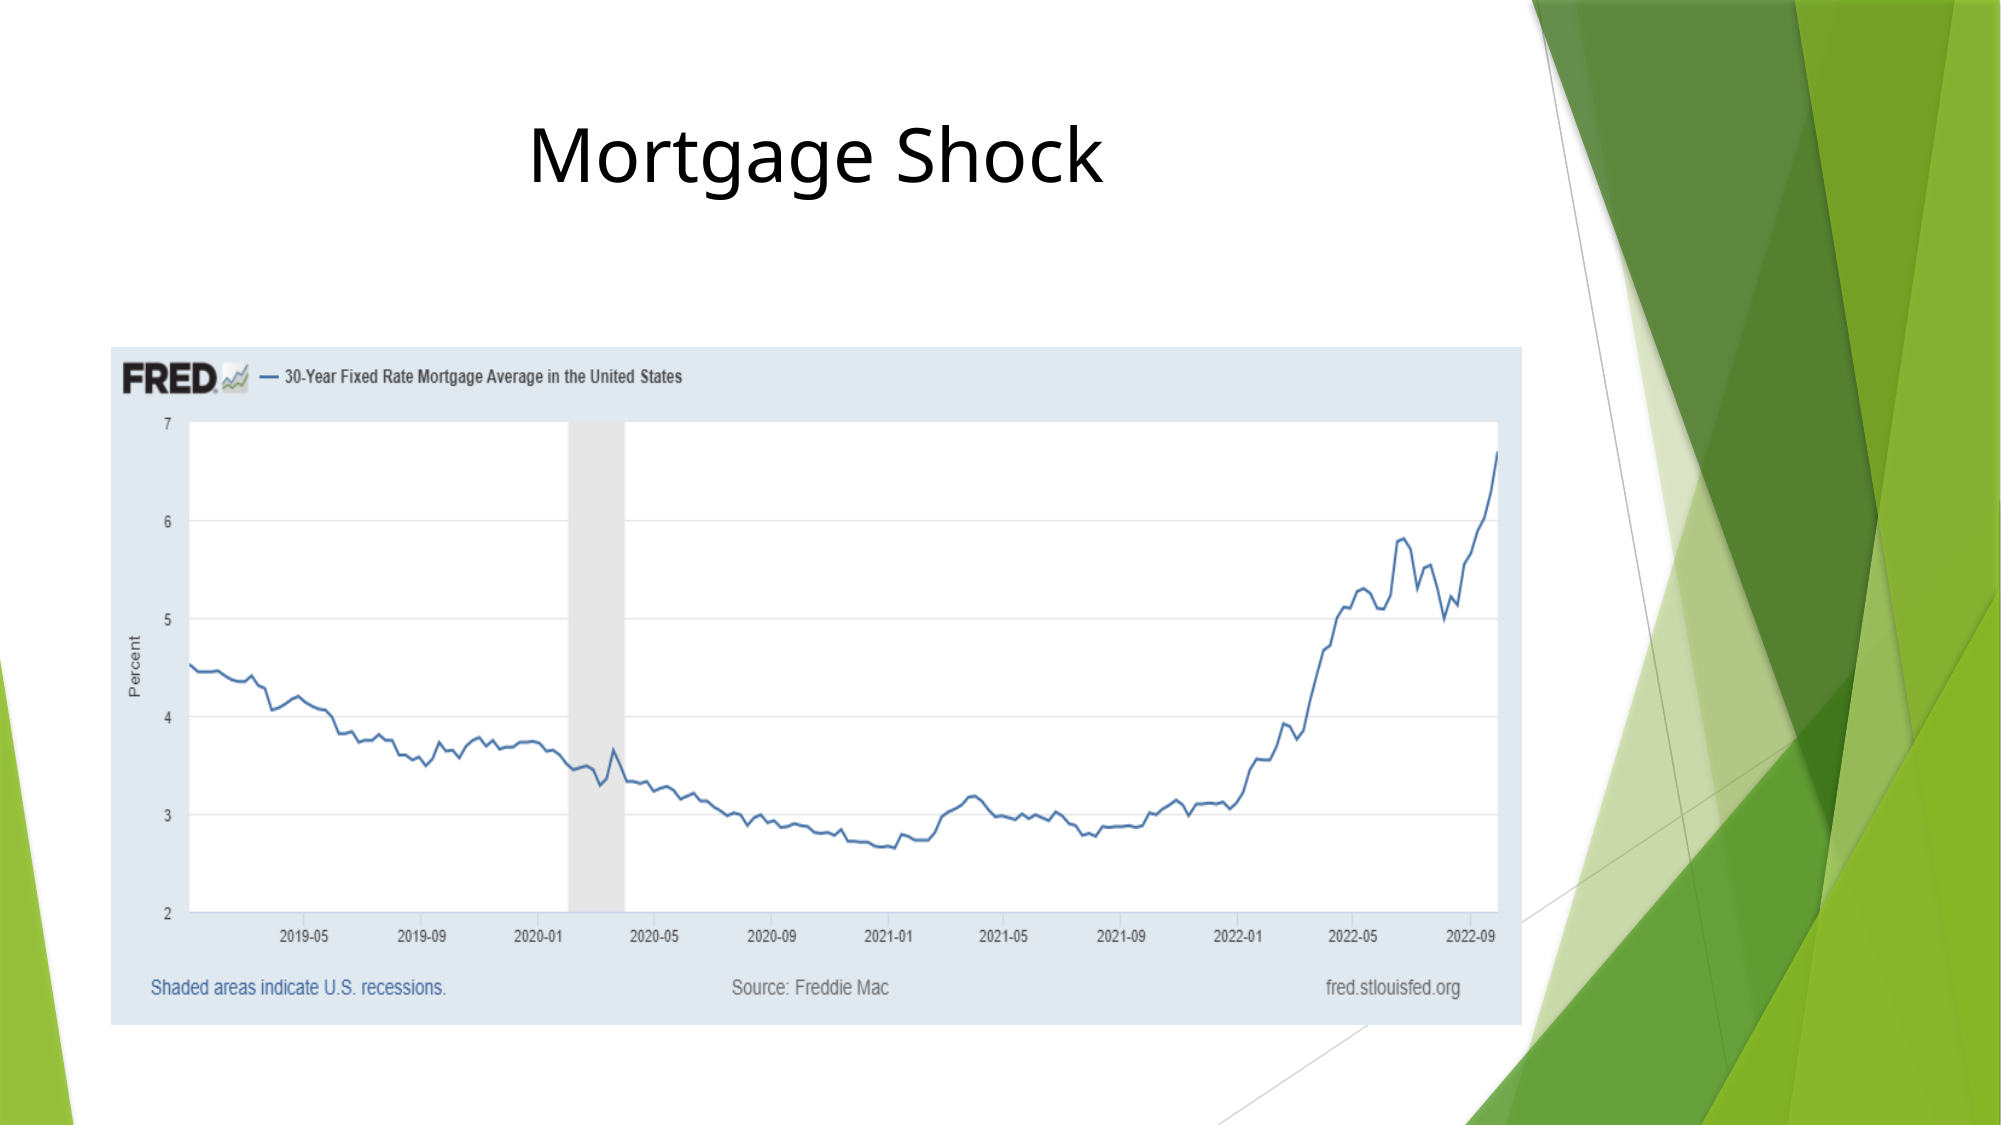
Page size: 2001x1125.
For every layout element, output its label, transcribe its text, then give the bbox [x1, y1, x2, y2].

title Mortgage Shock [111, 99, 1522, 317]
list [110, 347, 1522, 1026]
